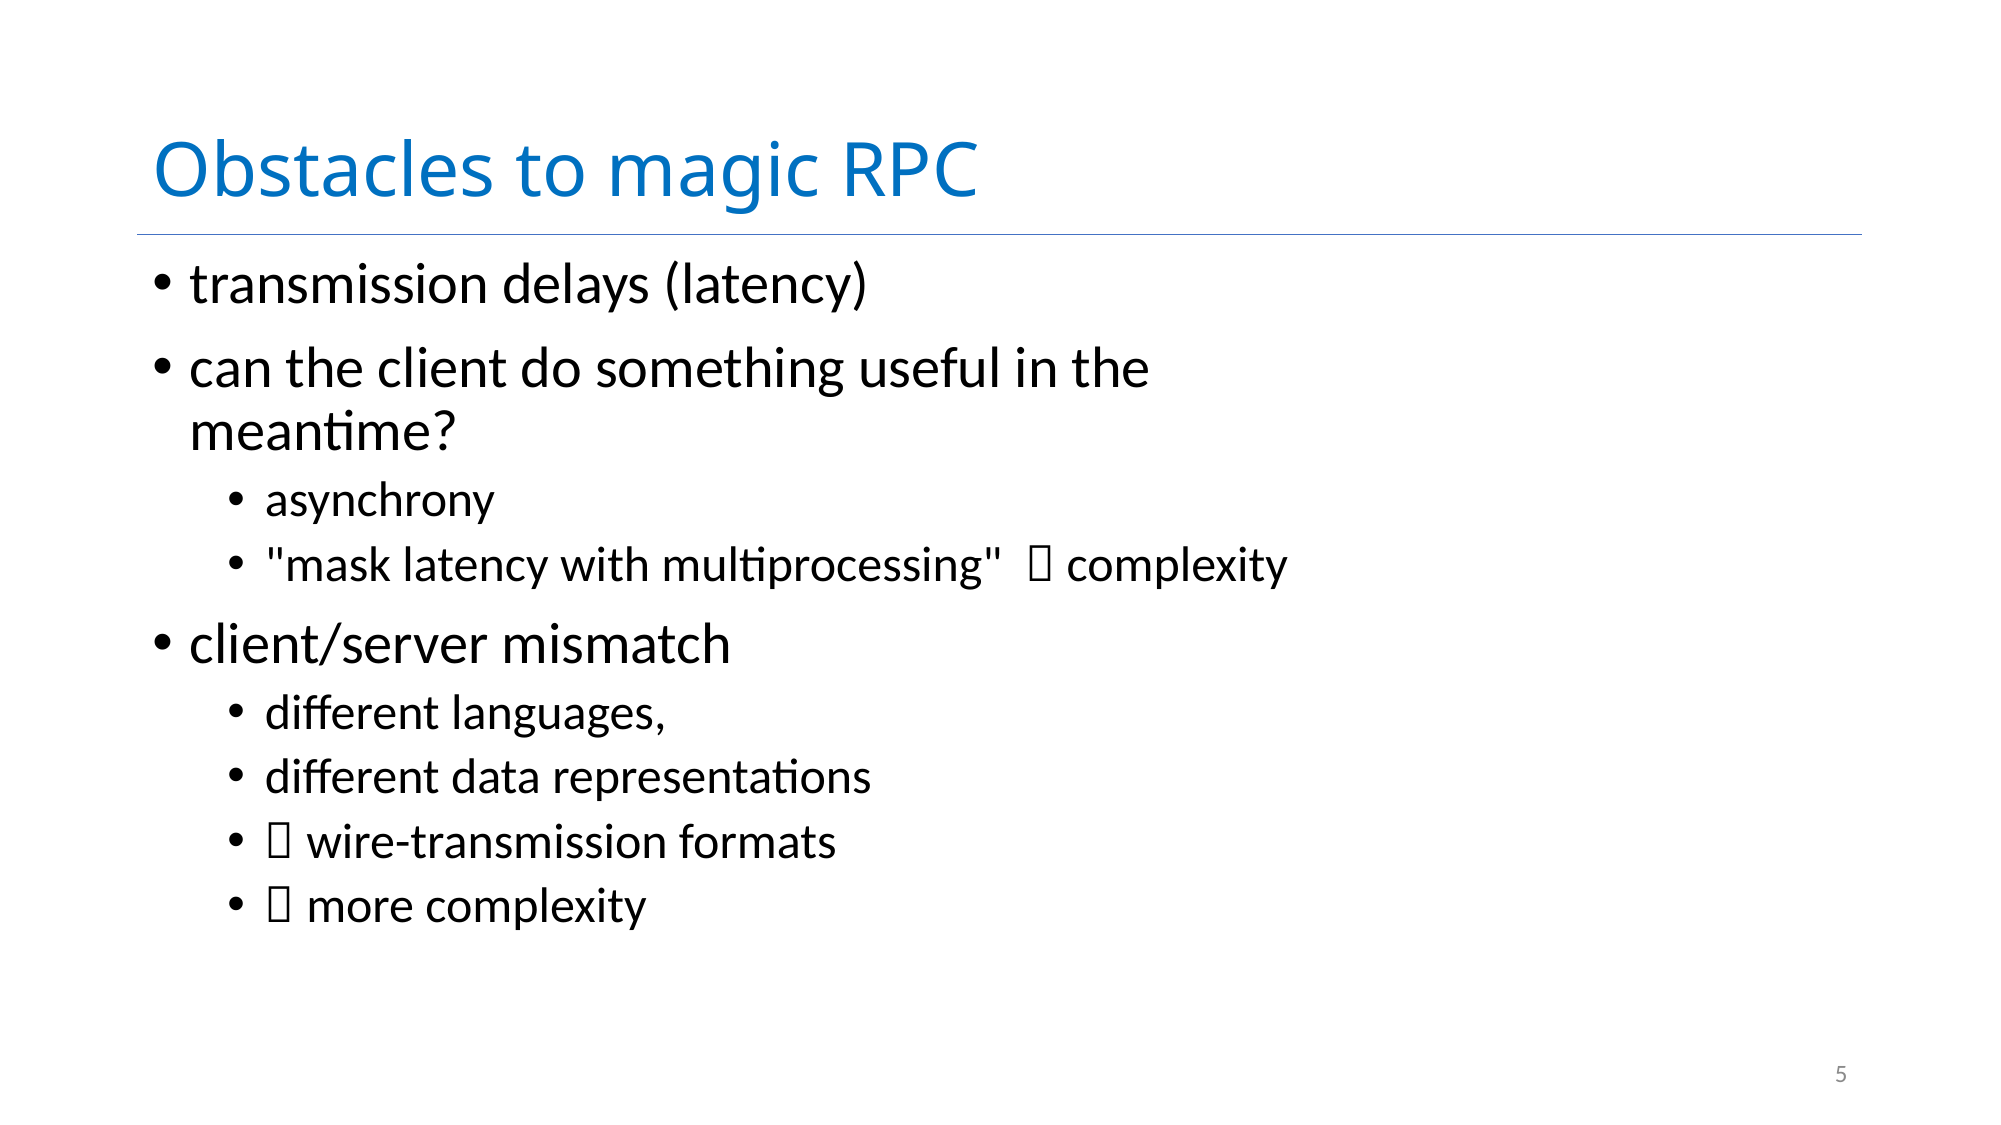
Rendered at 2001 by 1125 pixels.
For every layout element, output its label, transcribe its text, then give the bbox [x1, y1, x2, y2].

slide_number 5 [1412, 1042, 1863, 1103]
list transmission delays (latency) can the client do something useful in the meantime? asynchrony "mask latency with multiprocessing"  complexity client/server mismatch different languages, different data representations  wire-transmission formats  more complexity [137, 246, 1432, 960]
title Obstacles to magic RPC [137, 3, 1863, 221]
